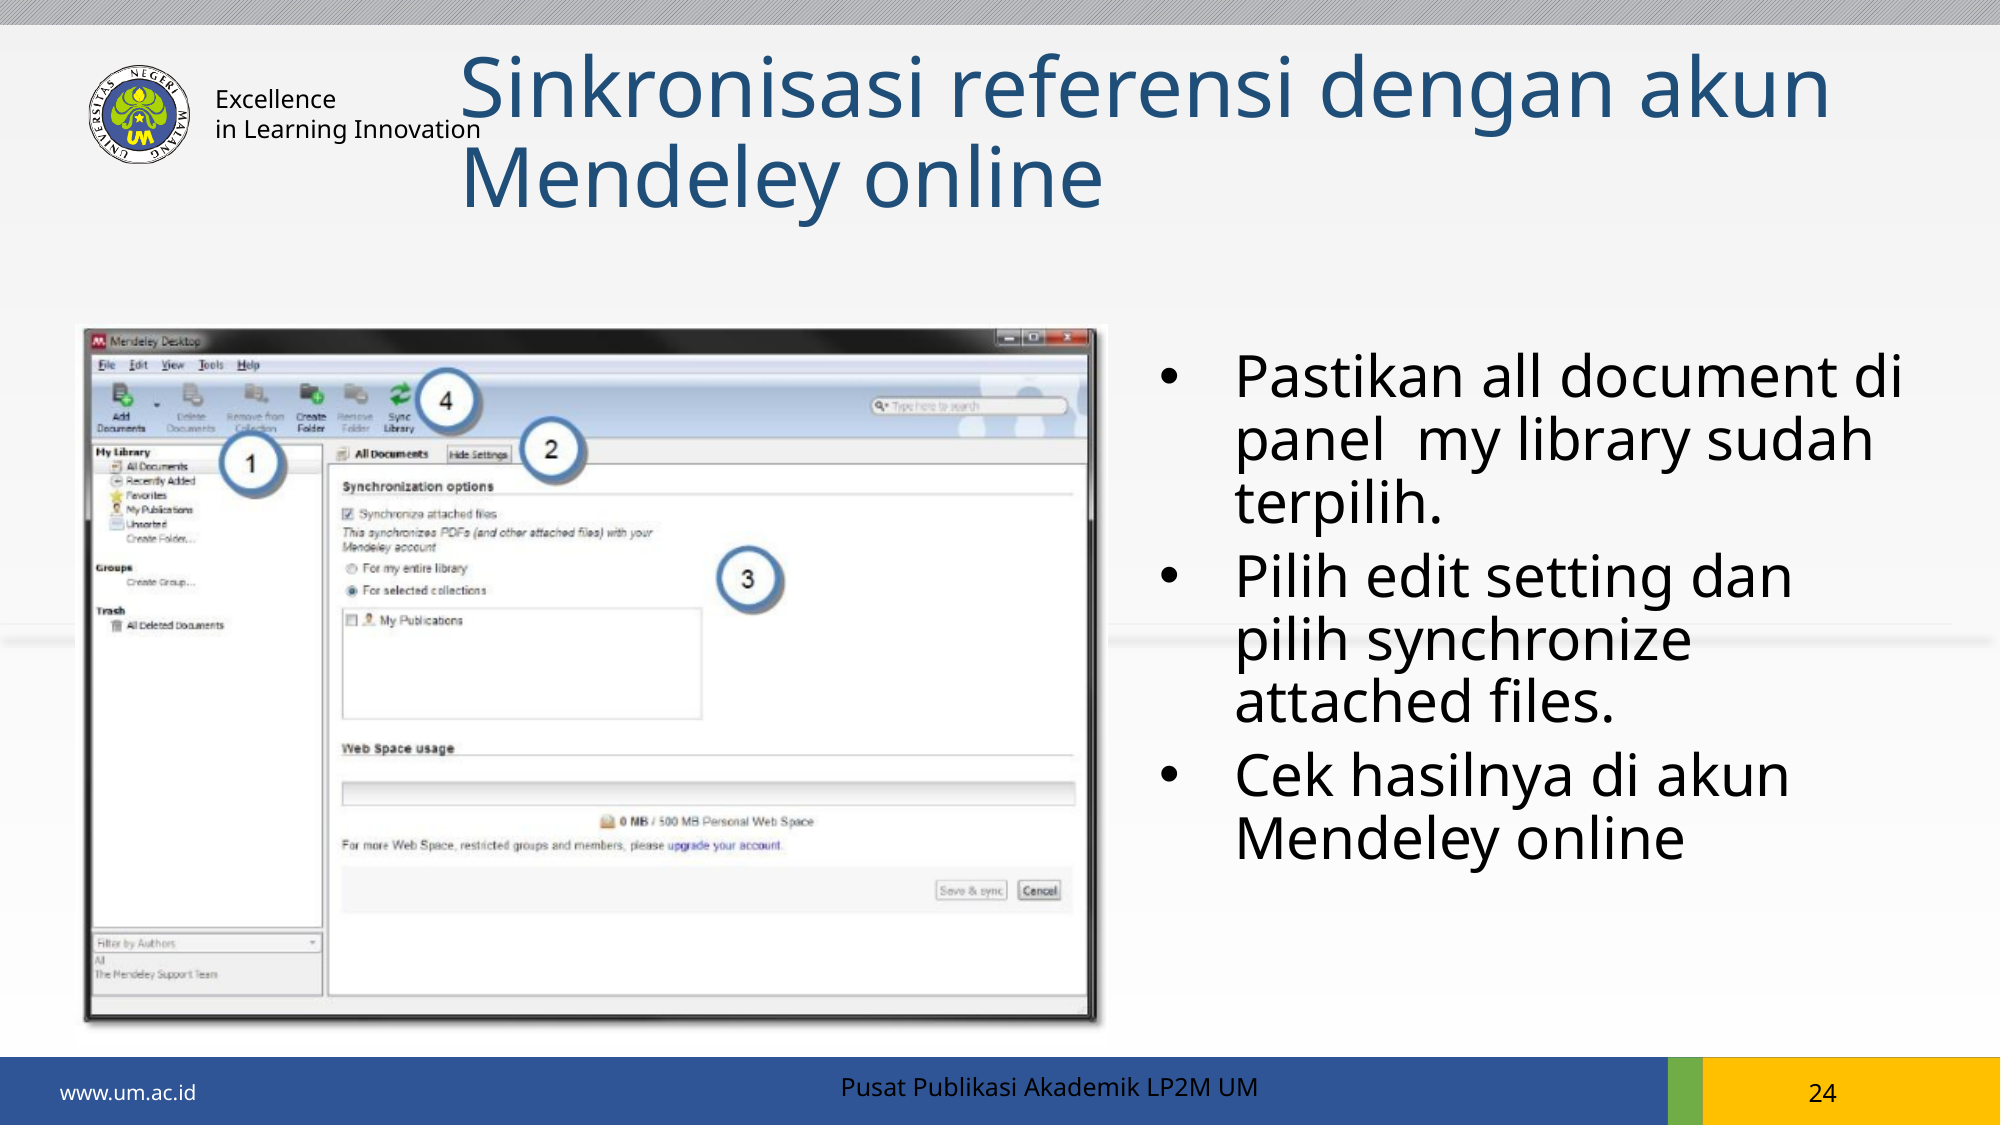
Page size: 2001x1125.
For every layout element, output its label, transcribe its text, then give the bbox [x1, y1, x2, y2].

title Sinkronisasi referensi dengan akun Mendeley online [444, 37, 1866, 234]
text_box Pastikan all document di panel my library sudah terpilih. Pilih edit setting dan pilih synchronize attached files. Cek hasilnya di akun Mendeley online [1157, 337, 1920, 936]
picture [88, 65, 200, 164]
text_box Pusat Publikasi Akademik LP2M UM [762, 1064, 1338, 1110]
picture [74, 324, 1108, 1046]
